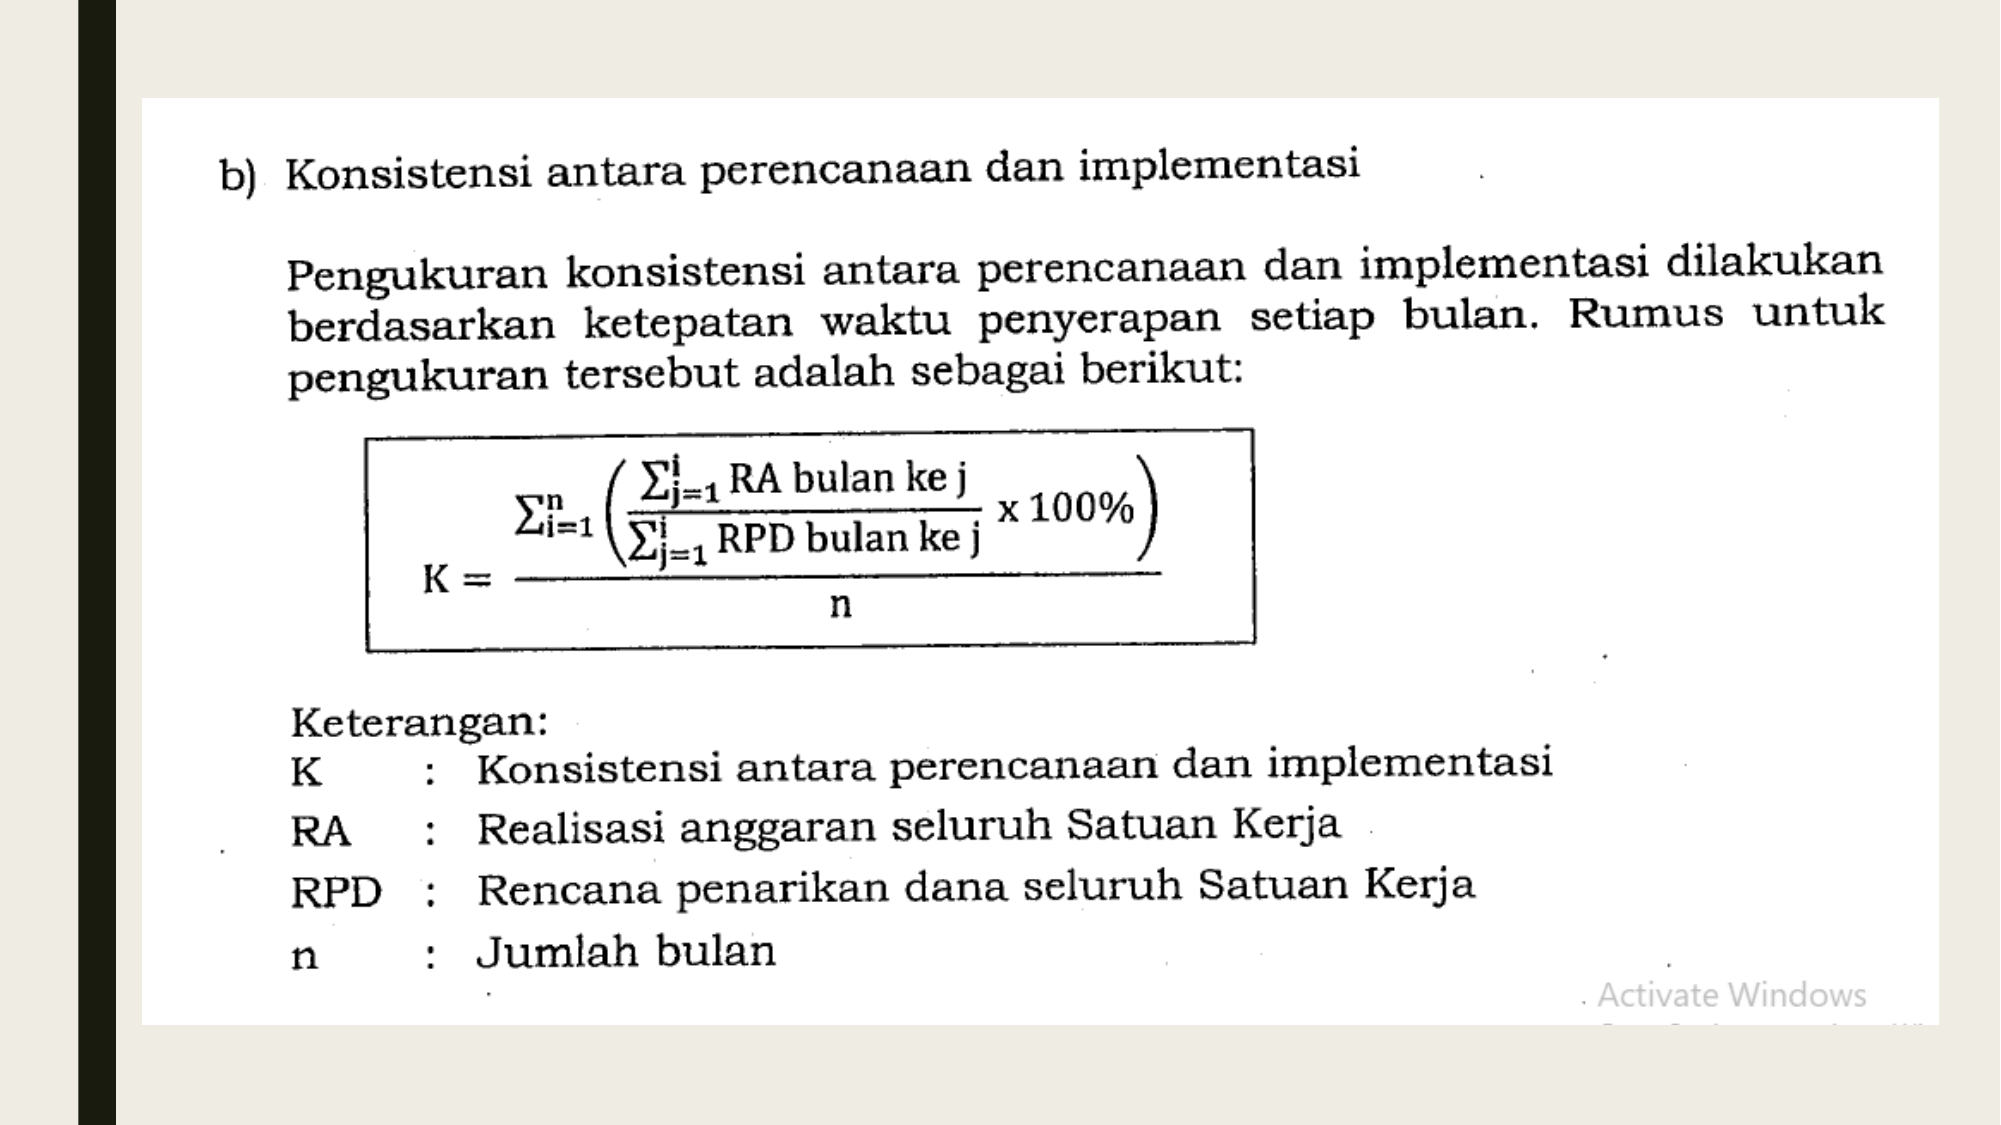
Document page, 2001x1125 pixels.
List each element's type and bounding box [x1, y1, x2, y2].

picture [141, 98, 1940, 1025]
